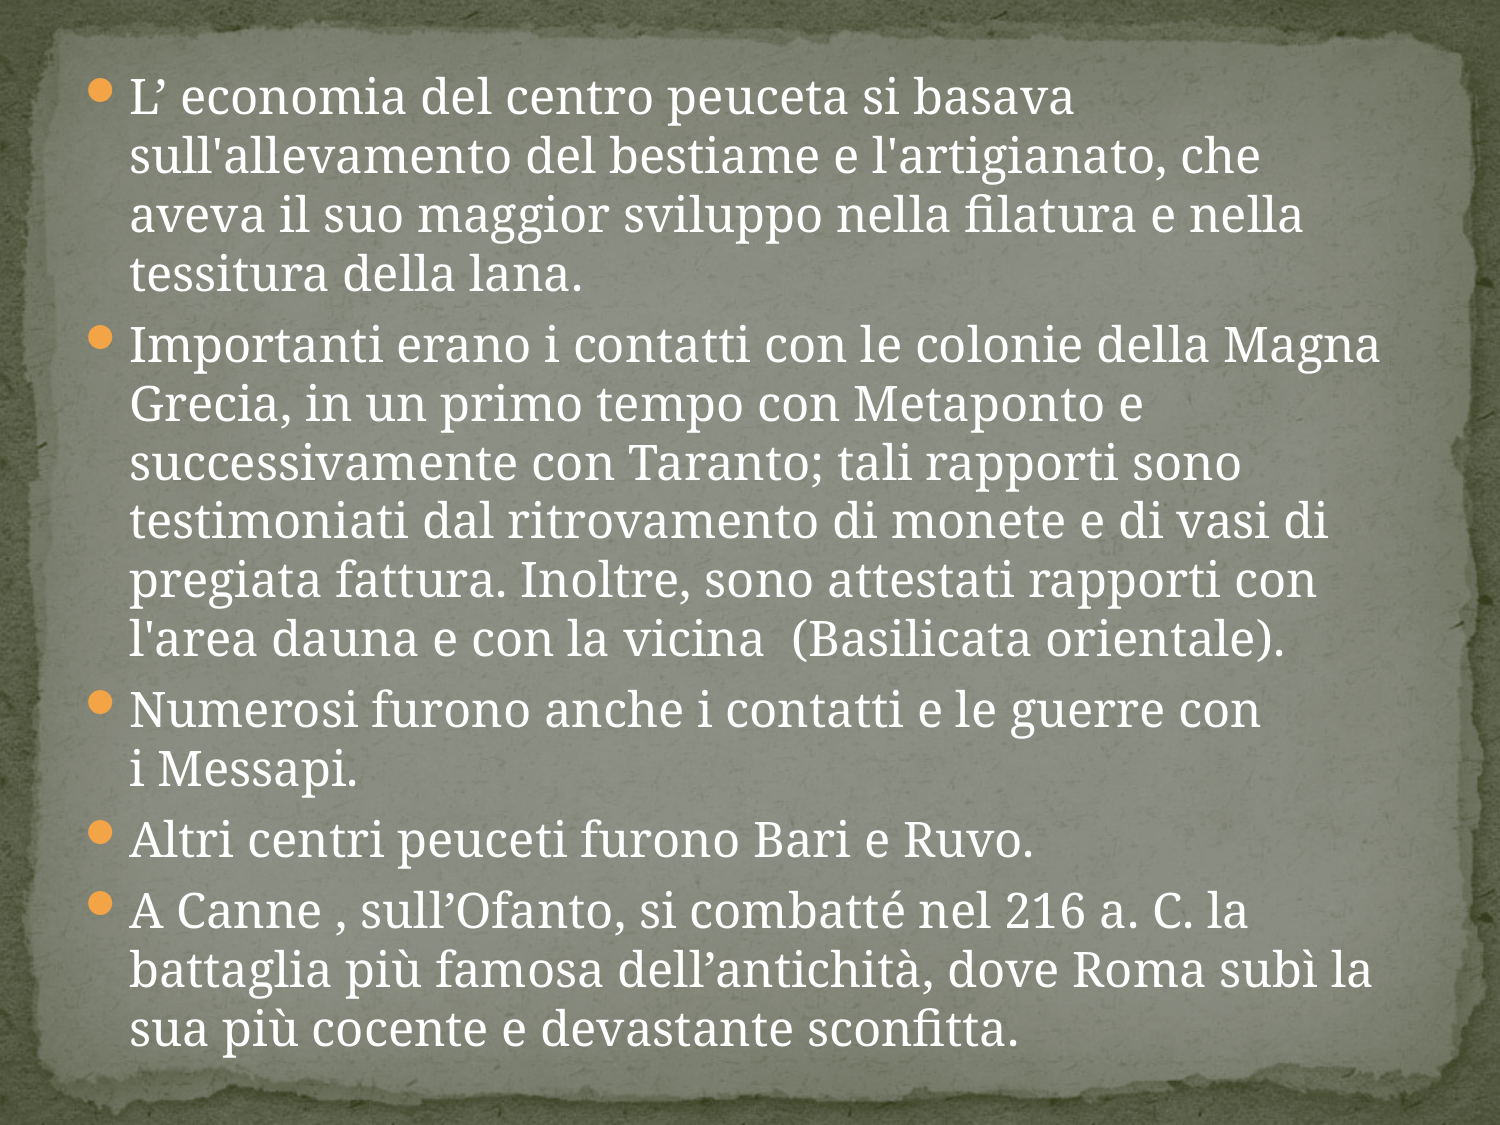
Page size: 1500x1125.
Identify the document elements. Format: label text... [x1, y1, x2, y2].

list L’ economia del centro peuceta si basava sull'allevamento del bestiame e l'artigianato, che aveva il suo maggior sviluppo nella filatura e nella tessitura della lana. Importanti erano i contatti con le colonie della Magna Grecia, in un primo tempo con Metaponto e successivamente con Taranto; tali rapporti sono testimoniati dal ritrovamento di monete e di vasi di pregiata fattura. Inoltre, sono attestati rapporti con l'area dauna e con la vicina (Basilicata orientale). Numerosi furono anche i contatti e le guerre con i Messapi. Altri centri peuceti furono Bari e Ruvo. A Canne , sull’Ofanto, si combatté nel 216 a. C. la battaglia più famosa dell’antichità, dove Roma subì la sua più cocente e devastante sconfitta. [70, 58, 1421, 1067]
